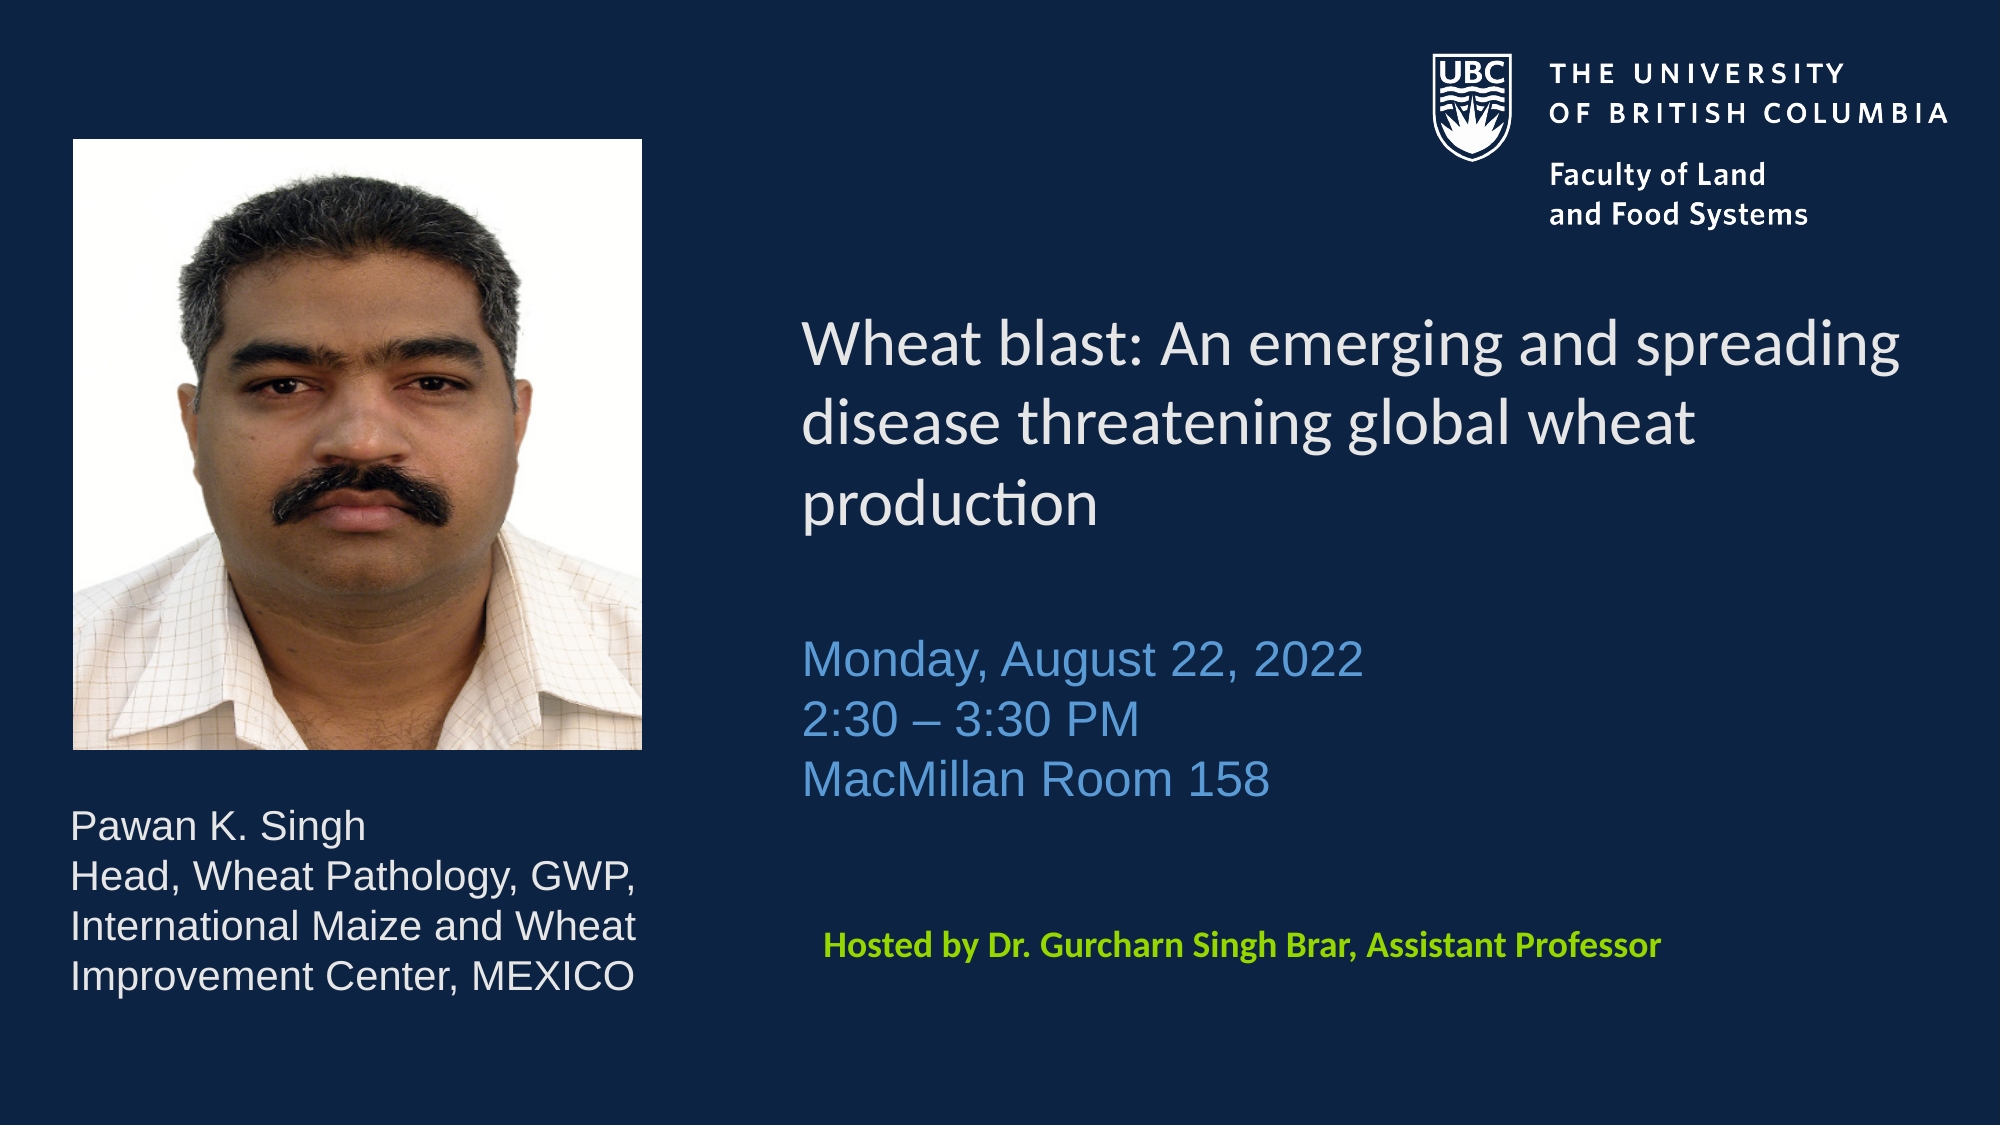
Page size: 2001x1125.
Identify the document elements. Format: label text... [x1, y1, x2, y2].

text_box Monday, August 22, 2022 2:30 – 3:30 PM MacMillan Room 158 [786, 619, 1957, 875]
text_box Wheat blast: An emerging and spreading disease threatening global wheat production [786, 291, 1957, 546]
picture [73, 139, 642, 750]
text_box Hosted by Dr. Gurcharn Singh Brar, Assistant Professor [808, 912, 1978, 973]
picture [1393, 14, 1987, 264]
text_box Pawan K. Singh Head, Wheat Pathology, GWP, International Maize and Wheat Improvement Center, MEXICO [55, 791, 772, 1007]
